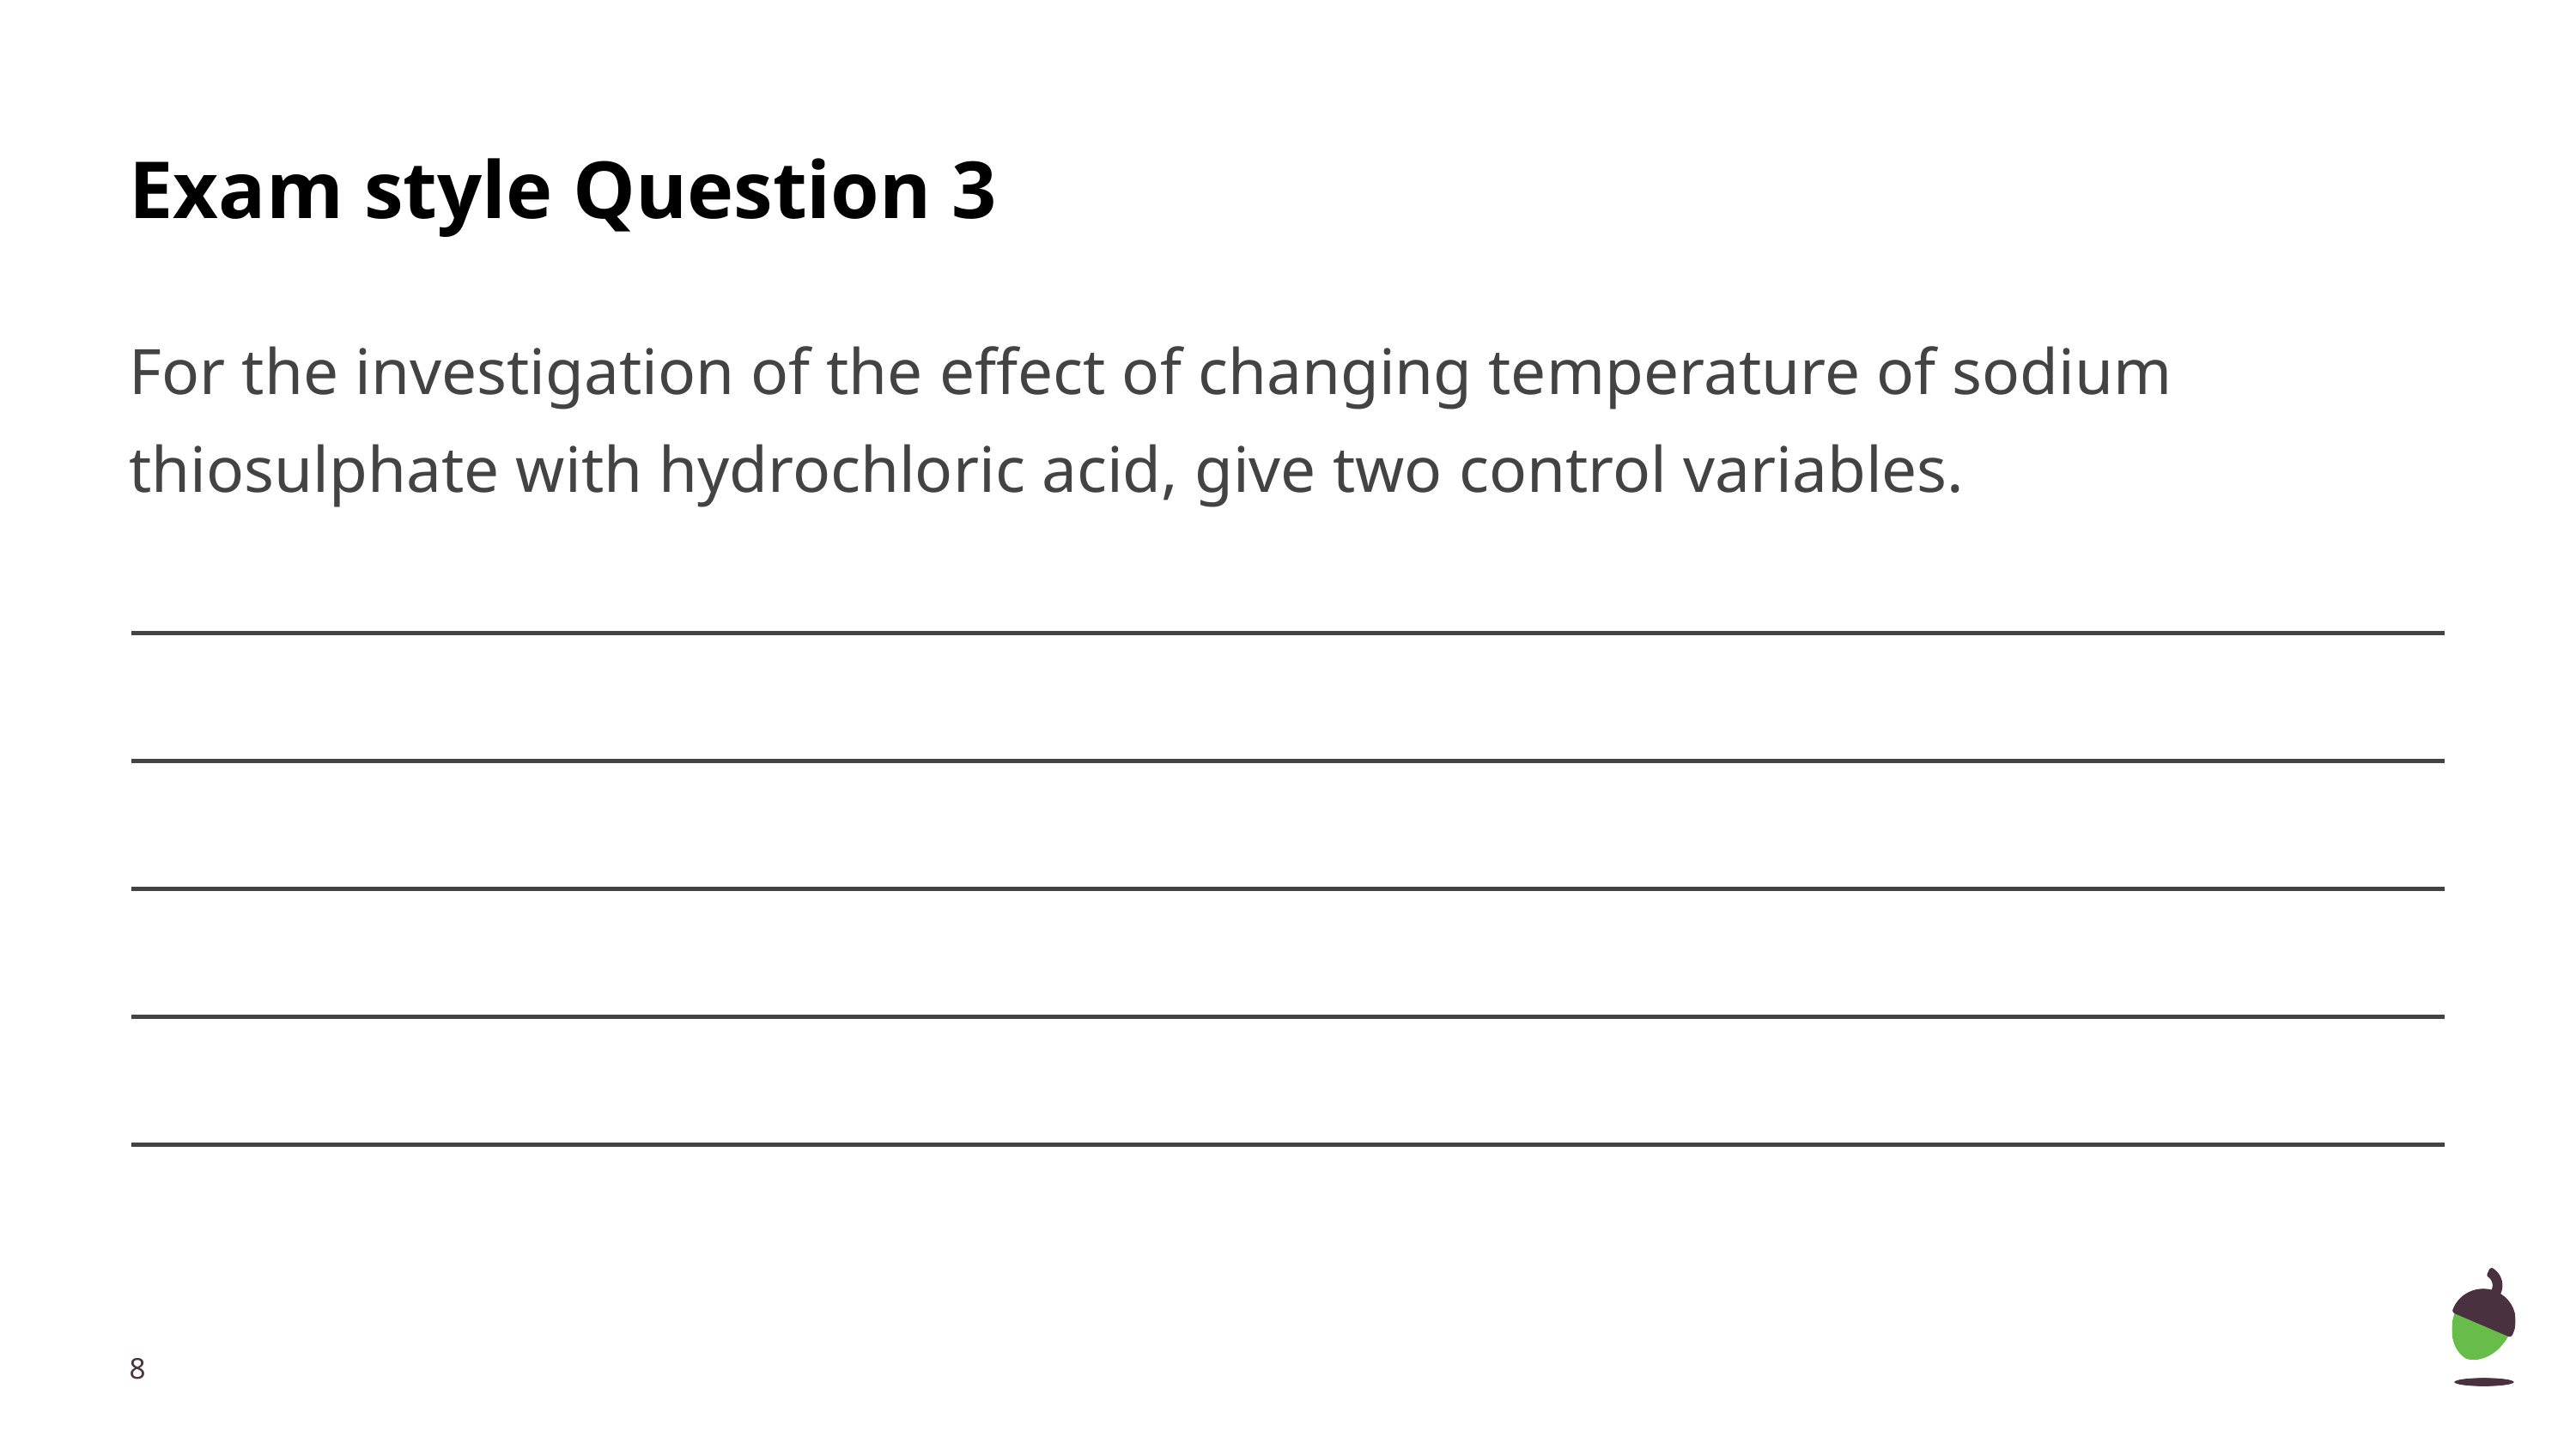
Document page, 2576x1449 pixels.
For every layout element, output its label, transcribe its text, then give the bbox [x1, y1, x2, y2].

slide_number ‹#› [129, 1349, 332, 1401]
list For the investigation of the effect of changing temperature of sodium thiosulphate with hydrochloric acid, give two control variables. [129, 309, 2447, 1200]
picture [2451, 1268, 2516, 1386]
title Exam style Question 3 [129, 124, 1990, 250]
